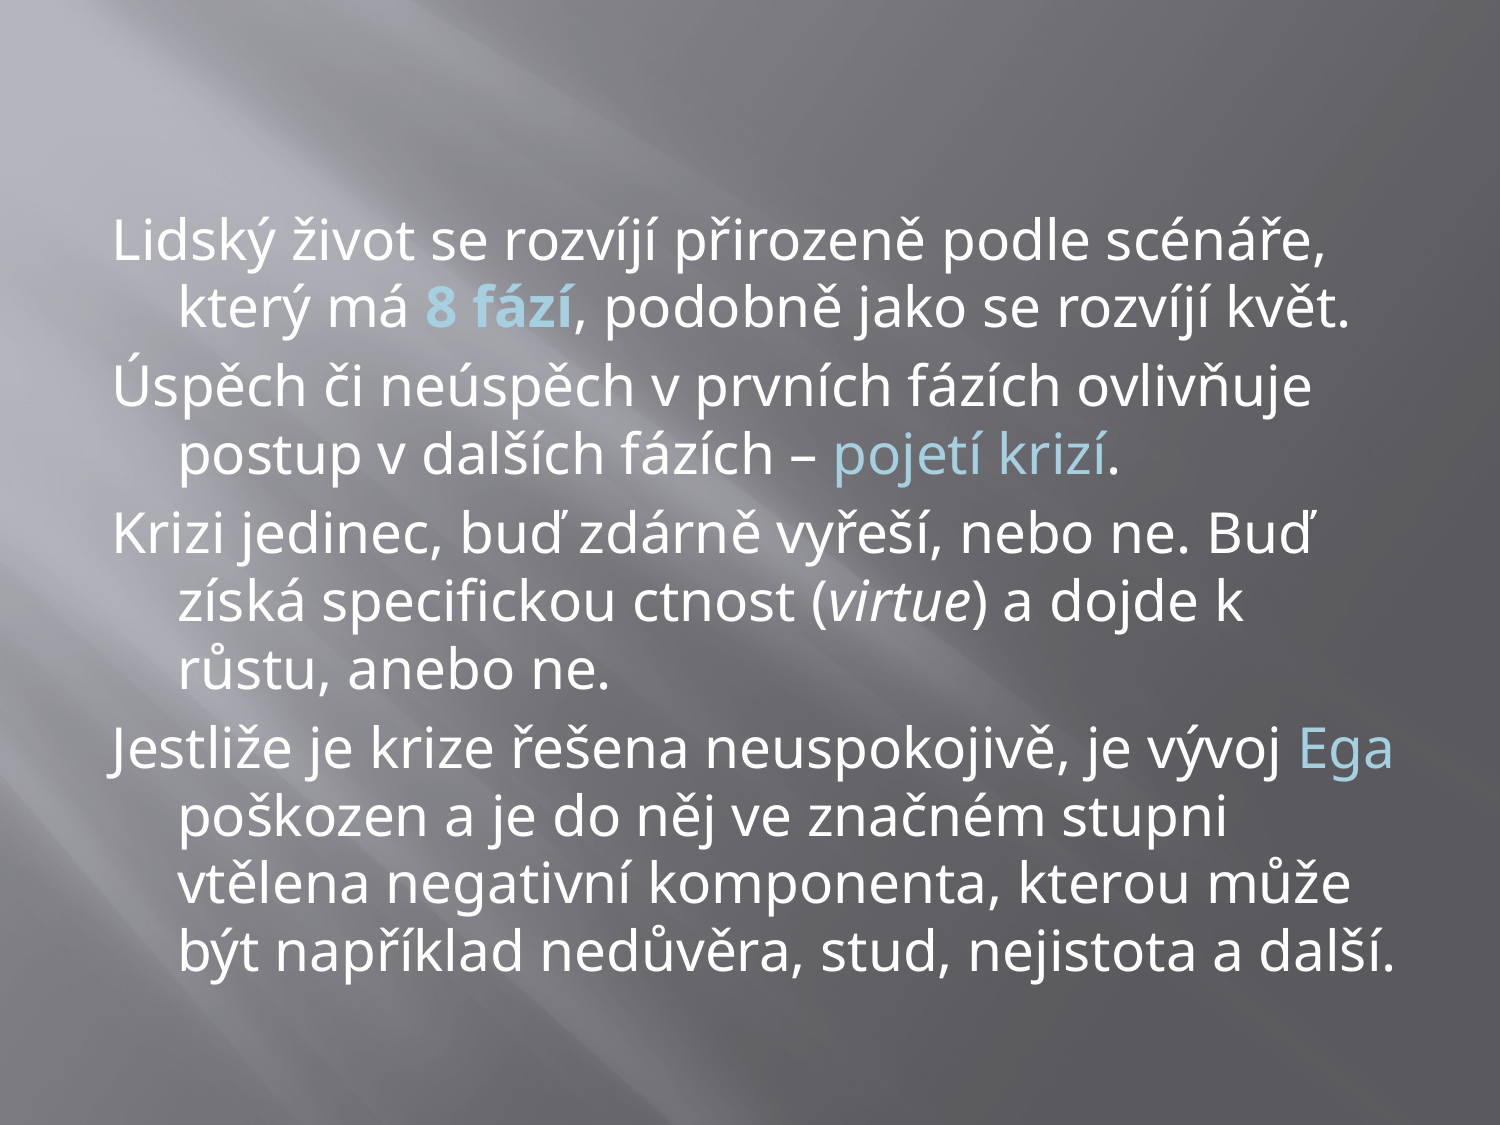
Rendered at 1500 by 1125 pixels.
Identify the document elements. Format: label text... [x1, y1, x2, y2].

list Lidský život se rozvíjí přirozeně podle scénáře, který má 8 fází, podobně jako se rozvíjí květ. Úspěch či neúspěch v prvních fázích ovlivňuje postup v dalších fázích – pojetí krizí. Krizi jedinec, buď zdárně vyřeší, nebo ne. Buď získá specifickou ctnost (virtue) a dojde k růstu, anebo ne. Jestliže je krize řešena neuspokojivě, je vývoj Ega poškozen a je do něj ve značném stupni vtělena negativní komponenta, kterou může být například nedůvěra, stud, nejistota a další. [75, 196, 1425, 1035]
